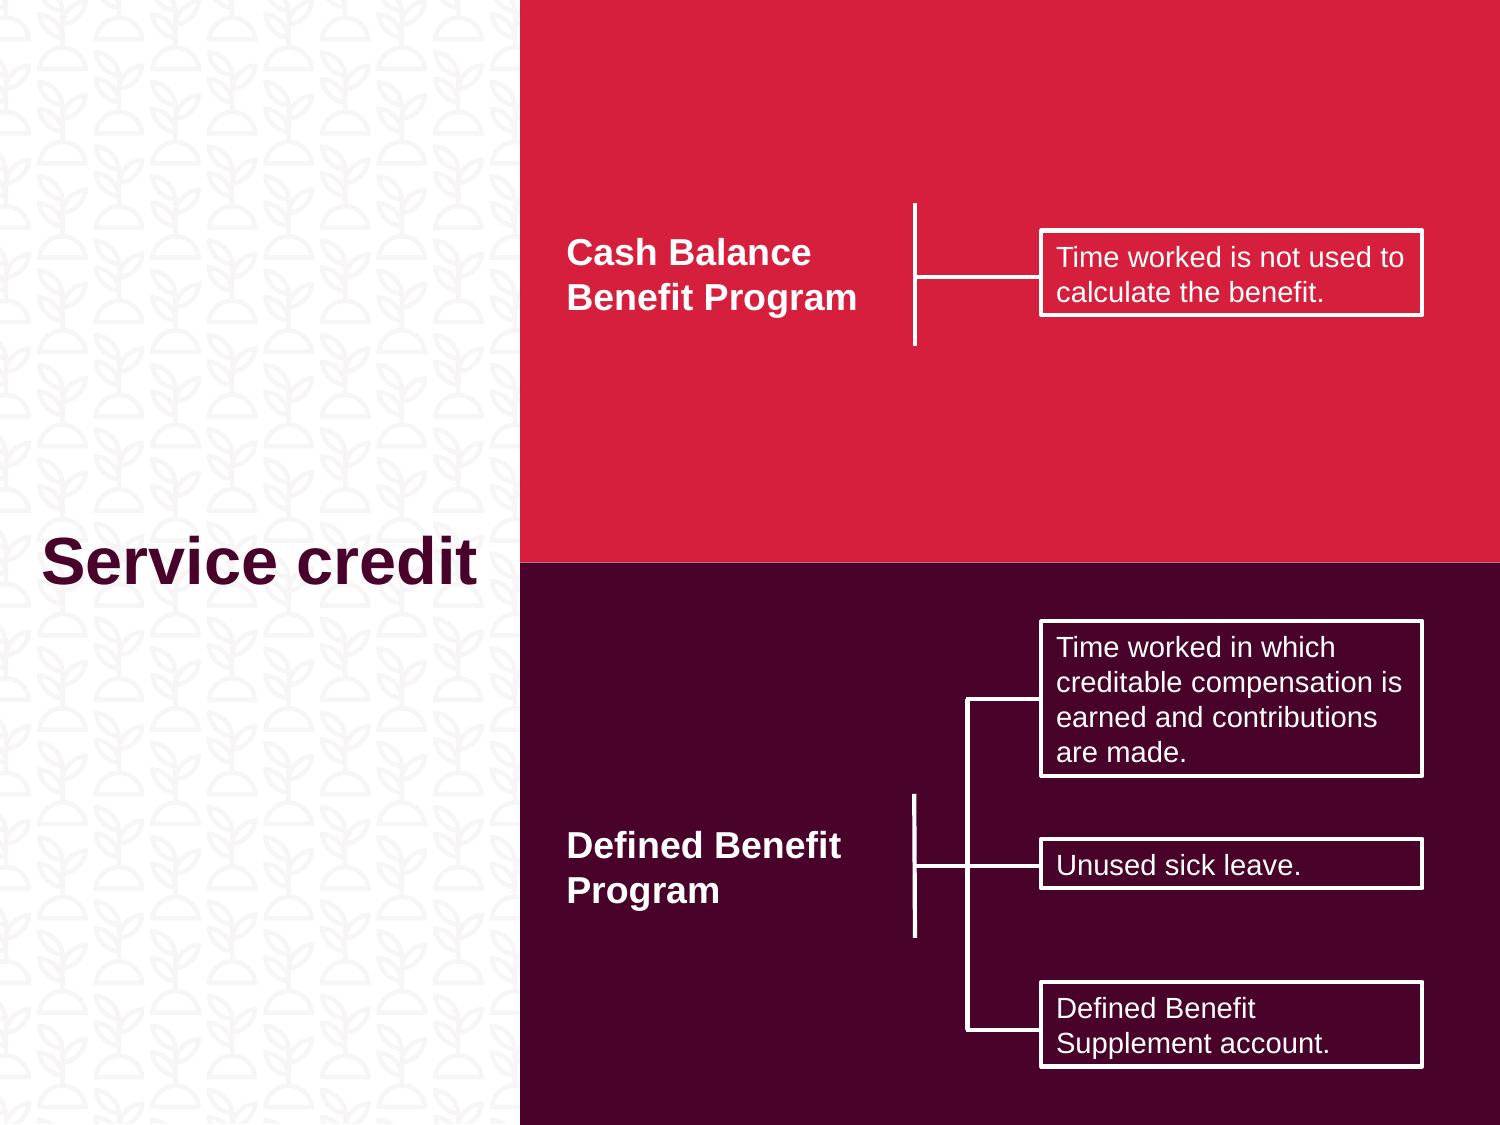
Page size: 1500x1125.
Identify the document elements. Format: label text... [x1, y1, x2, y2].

text_box Defined Benefit Program [551, 813, 879, 919]
text_box [521, 0, 1500, 561]
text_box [914, 698, 968, 1030]
text_box Defined Benefit Supplement account. [1041, 981, 1423, 1067]
picture [0, 0, 521, 1125]
text_box [521, 561, 1500, 1125]
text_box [914, 202, 1423, 346]
text_box Cash Balance Benefit Program [551, 220, 879, 326]
text_box Unused sick leave. [1041, 838, 1423, 889]
text_box Time worked in which creditable compensation is earned and contributions are made. [1041, 621, 1423, 776]
